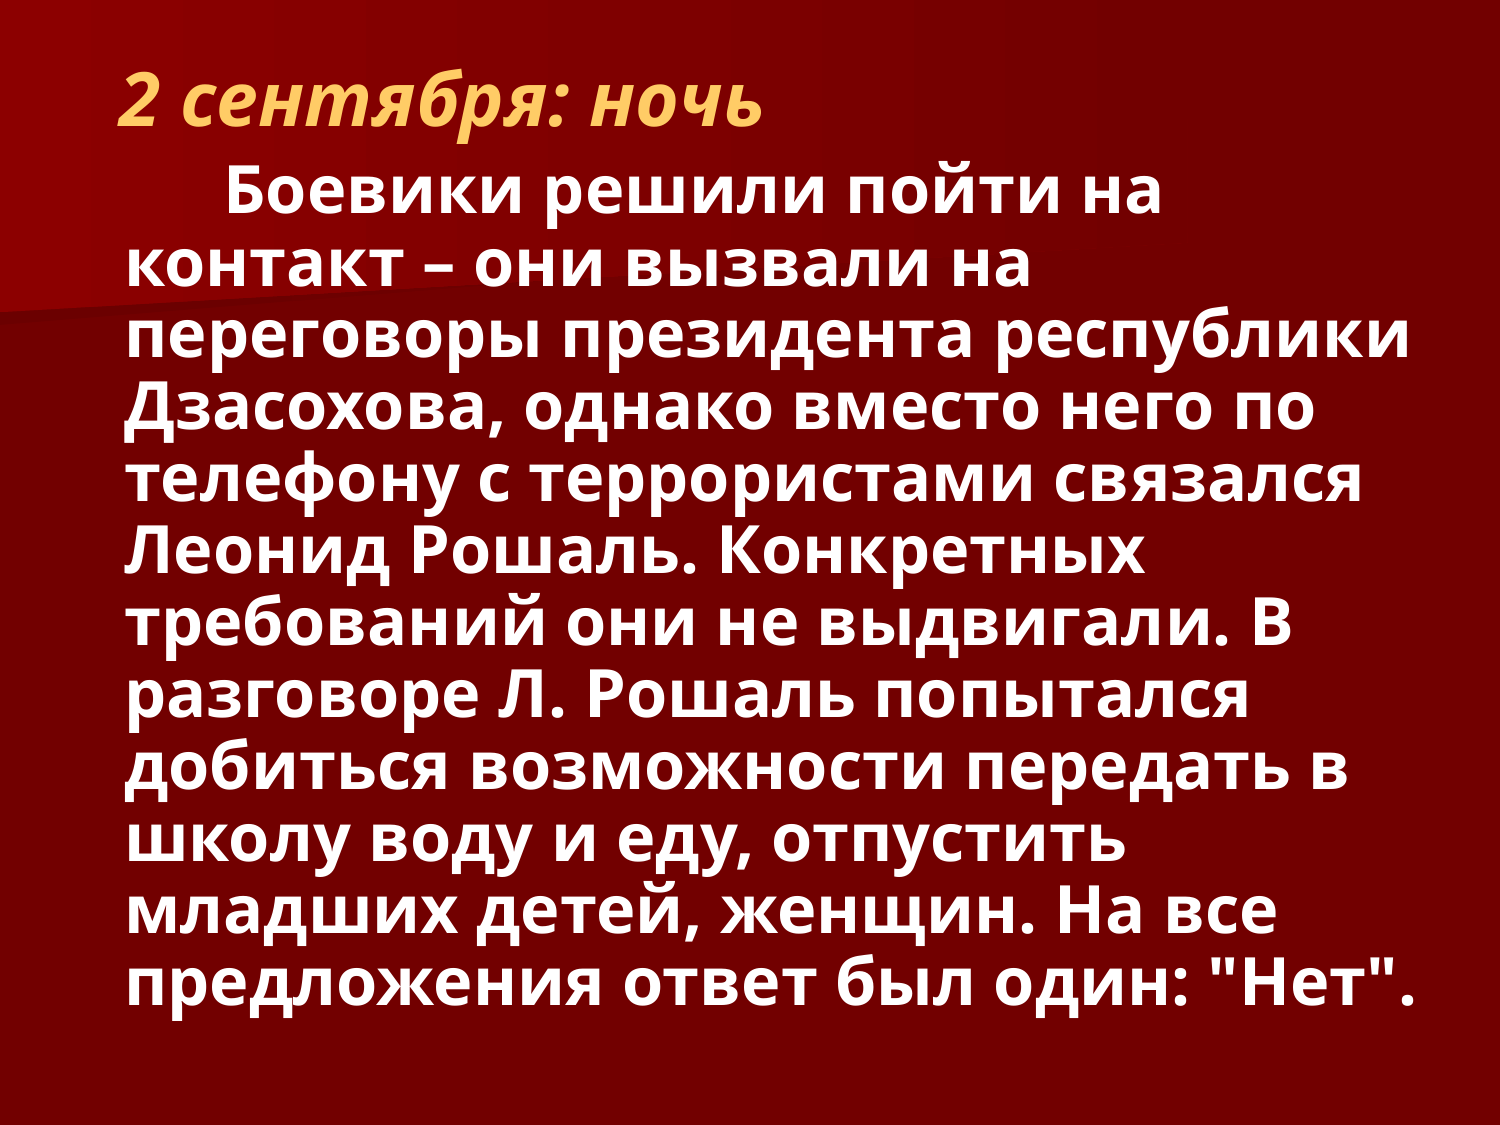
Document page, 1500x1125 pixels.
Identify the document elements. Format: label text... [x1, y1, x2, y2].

list 2 сентября: ночь Боевики решили пойти на контакт – они вызвали на переговоры президента республики Дзасохова, однако вместо него по телефону с террористами связался Леонид Рошаль. Конкретных требований они не выдвигали. В разговоре Л. Рошаль попытался добиться возможности передать в школу воду и еду, отпустить младших детей, женщин. На все предложения ответ был один: "Нет". [53, 54, 1459, 1059]
